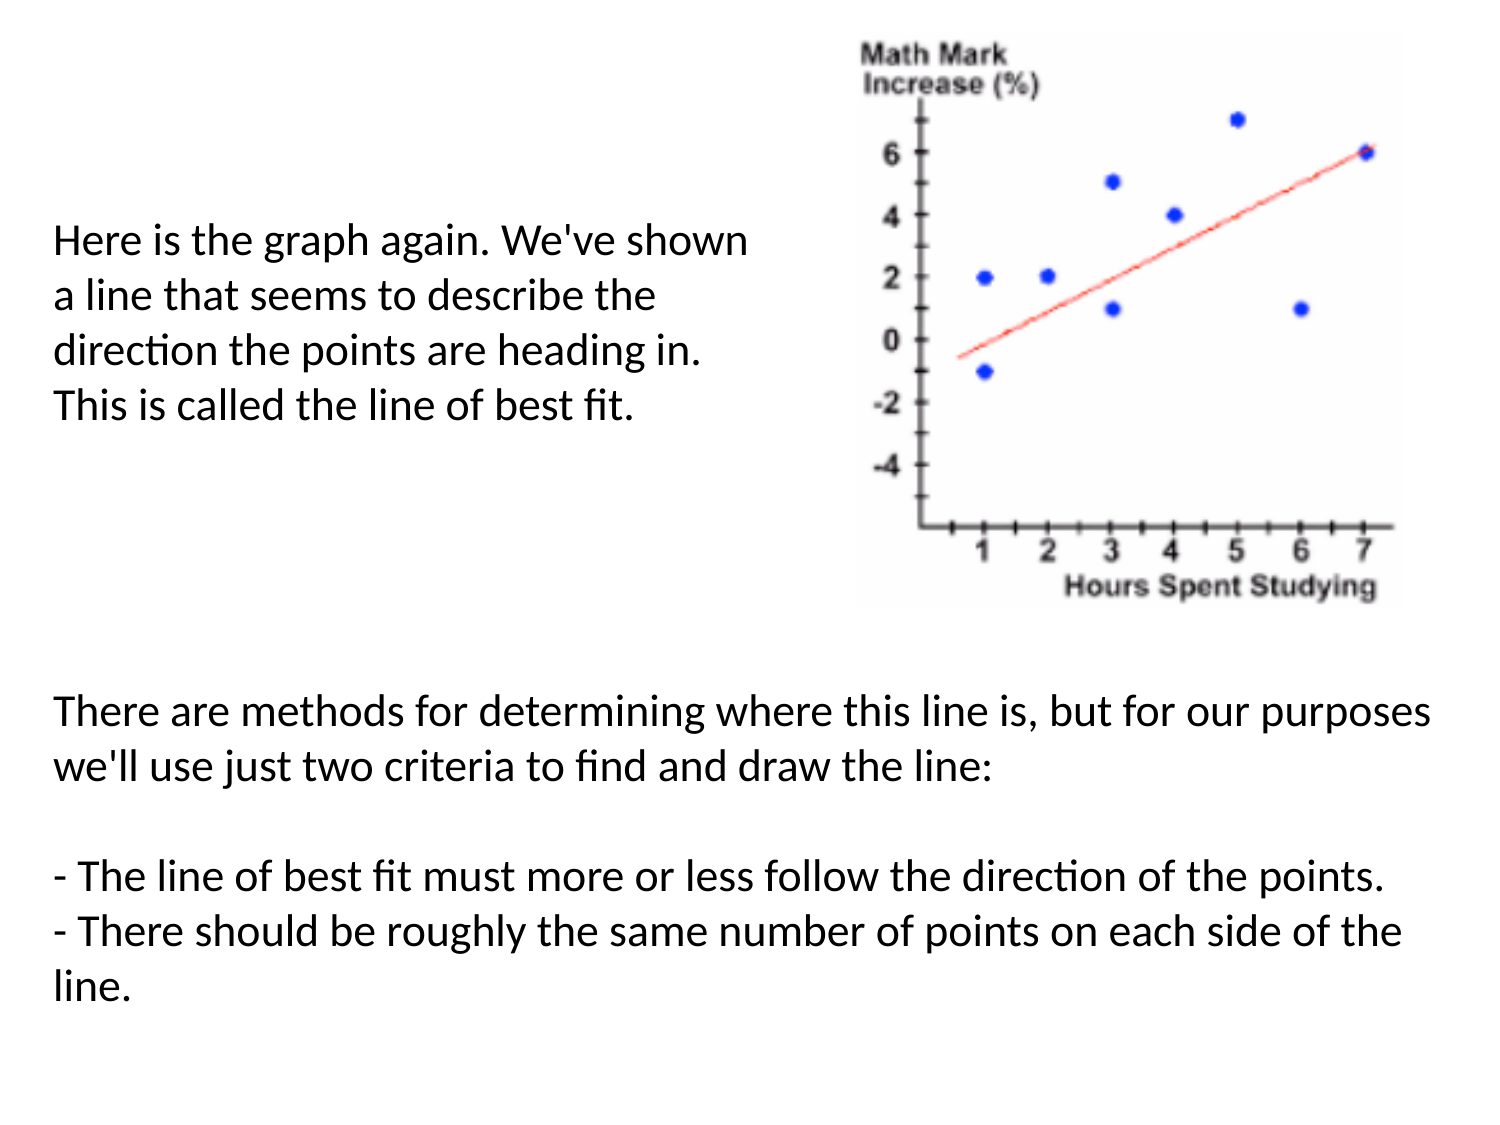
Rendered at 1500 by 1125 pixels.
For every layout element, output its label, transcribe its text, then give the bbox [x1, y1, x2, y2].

picture [857, 31, 1406, 610]
text_box Here is the graph again. We've shown a line that seems to describe the direction the points are heading in. This is called the line of best fit. [38, 202, 789, 437]
text_box There are methods for determining where this line is, but for our purposes we'll use just two criteria to find and draw the line: - The line of best fit must more or less follow the direction of the points. - There should be roughly the same number of points on each side of the line. [38, 672, 1464, 1063]
